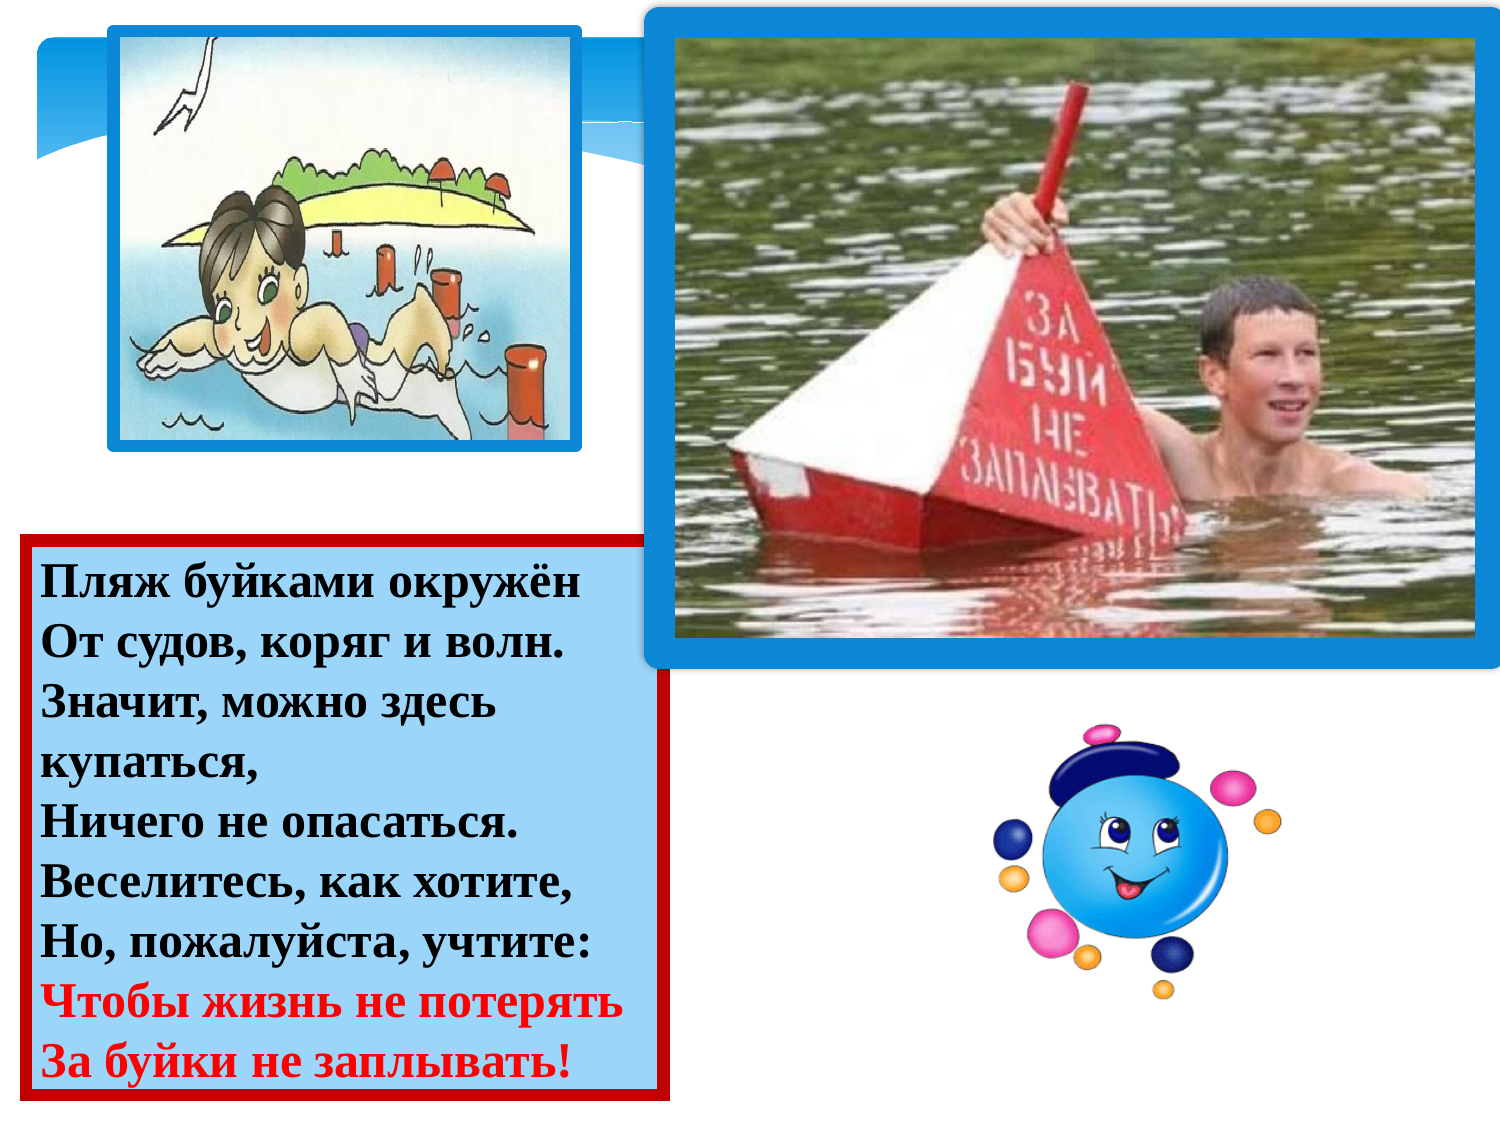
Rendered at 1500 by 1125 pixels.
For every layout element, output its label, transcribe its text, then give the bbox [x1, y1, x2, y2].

picture [119, 37, 570, 440]
picture [674, 37, 1500, 1041]
text_box Пляж буйками окружён От судов, коряг и волн. Значит, можно здесь купаться, Ничего не опасаться. Веселитесь, как хотите, Но, пожалуйста, учтите: Чтобы жизнь не потерять За буйки не заплывать! [25, 540, 664, 1096]
